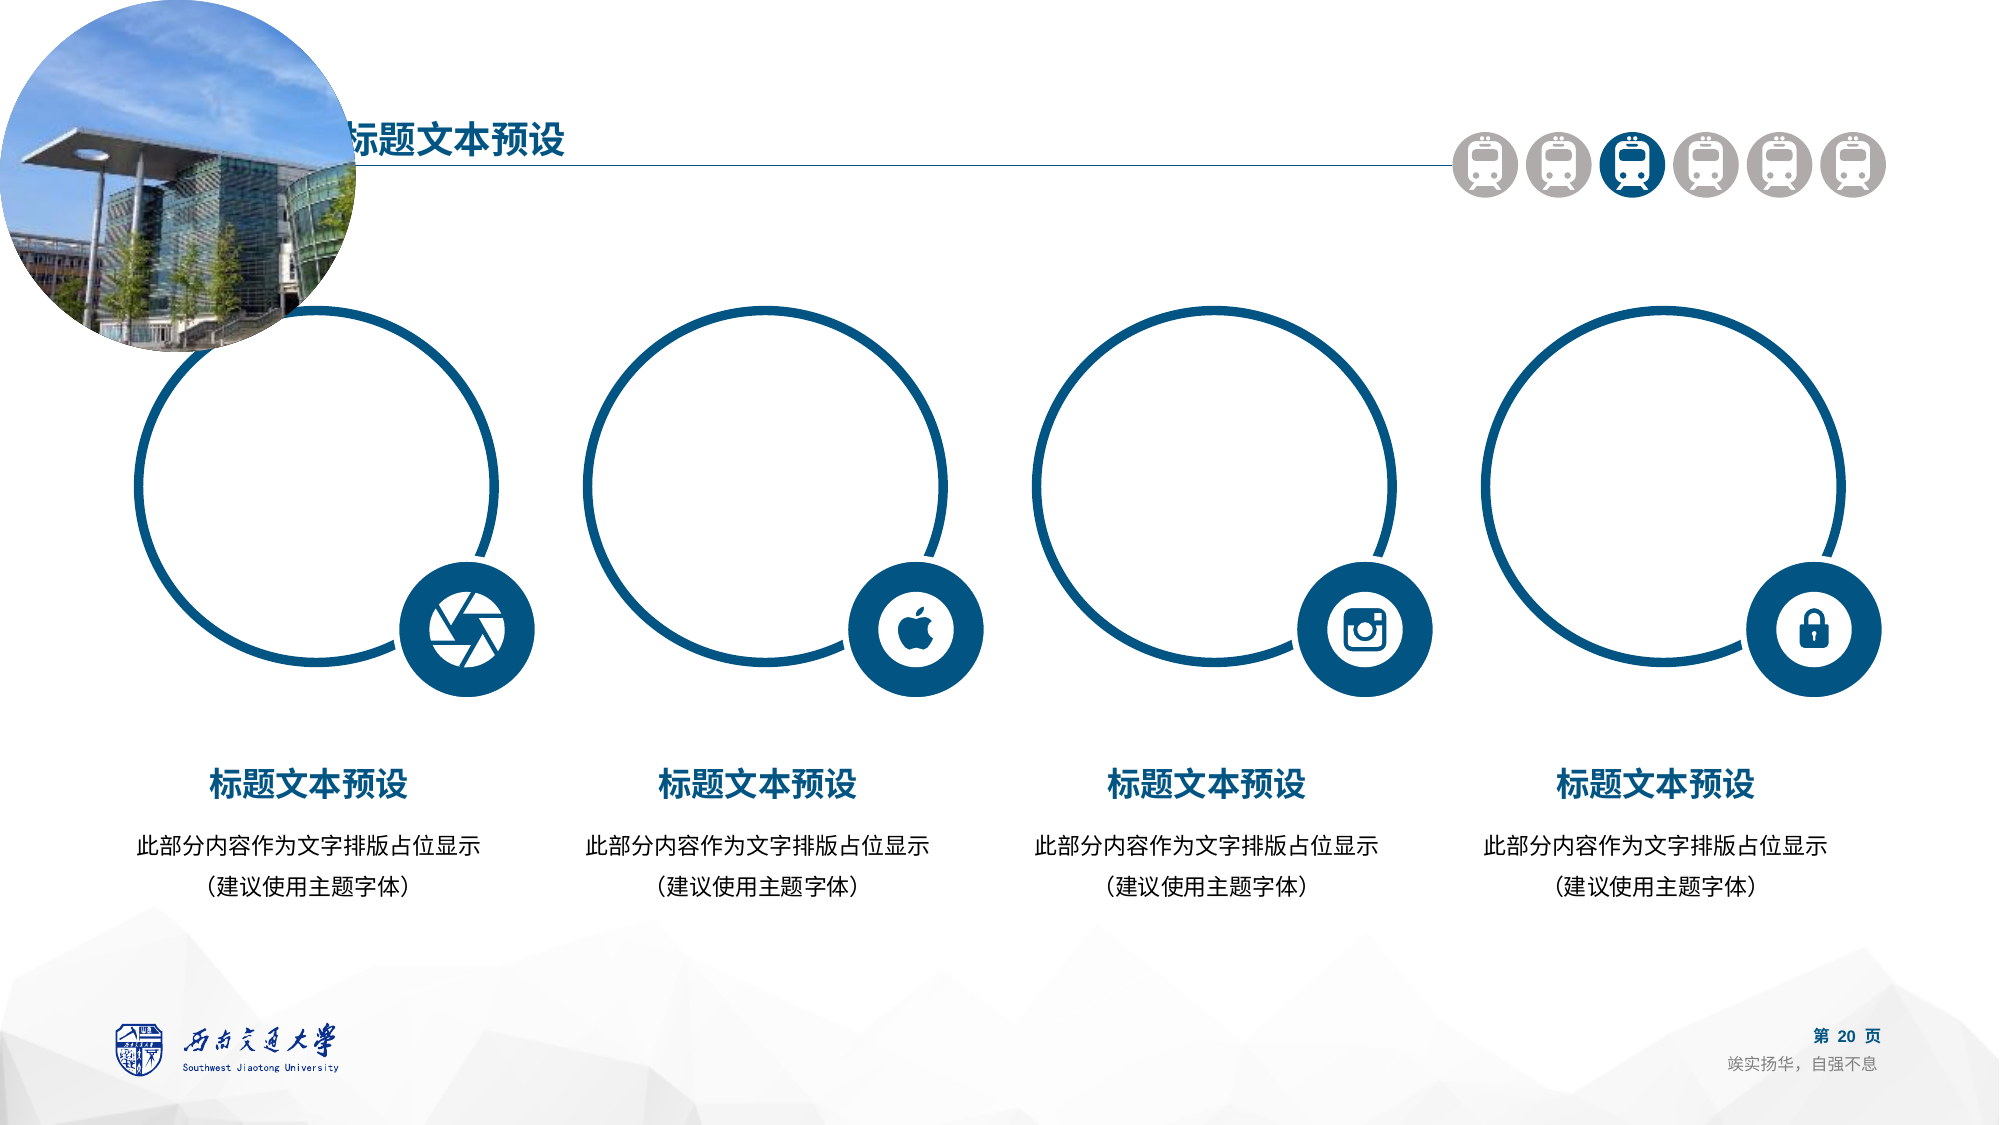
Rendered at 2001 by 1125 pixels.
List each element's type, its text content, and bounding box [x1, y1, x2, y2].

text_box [587, 310, 944, 663]
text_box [558, 755, 973, 910]
text_box [463, 663, 485, 668]
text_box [138, 310, 495, 663]
text_box [495, 618, 505, 652]
text_box [1301, 563, 1437, 702]
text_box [1036, 310, 1393, 663]
text_box [1750, 563, 1886, 702]
picture [0, 0, 356, 348]
slide_number 第 页 [1727, 1023, 1882, 1048]
text_box [1393, 604, 1403, 655]
text_box [403, 563, 539, 702]
text_box [449, 663, 461, 667]
text_box [1842, 604, 1852, 655]
footer 竢实扬华，自强不息 [1727, 1055, 1882, 1076]
text_box [944, 604, 954, 655]
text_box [1007, 755, 1422, 910]
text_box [1456, 755, 1871, 910]
text_box [495, 604, 502, 614]
text_box [1347, 663, 1383, 668]
text_box [852, 563, 988, 702]
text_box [1485, 310, 1842, 663]
text_box [898, 663, 934, 668]
list 三、标题文本预设 [347, 121, 790, 163]
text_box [109, 755, 524, 910]
text_box [1796, 663, 1832, 668]
